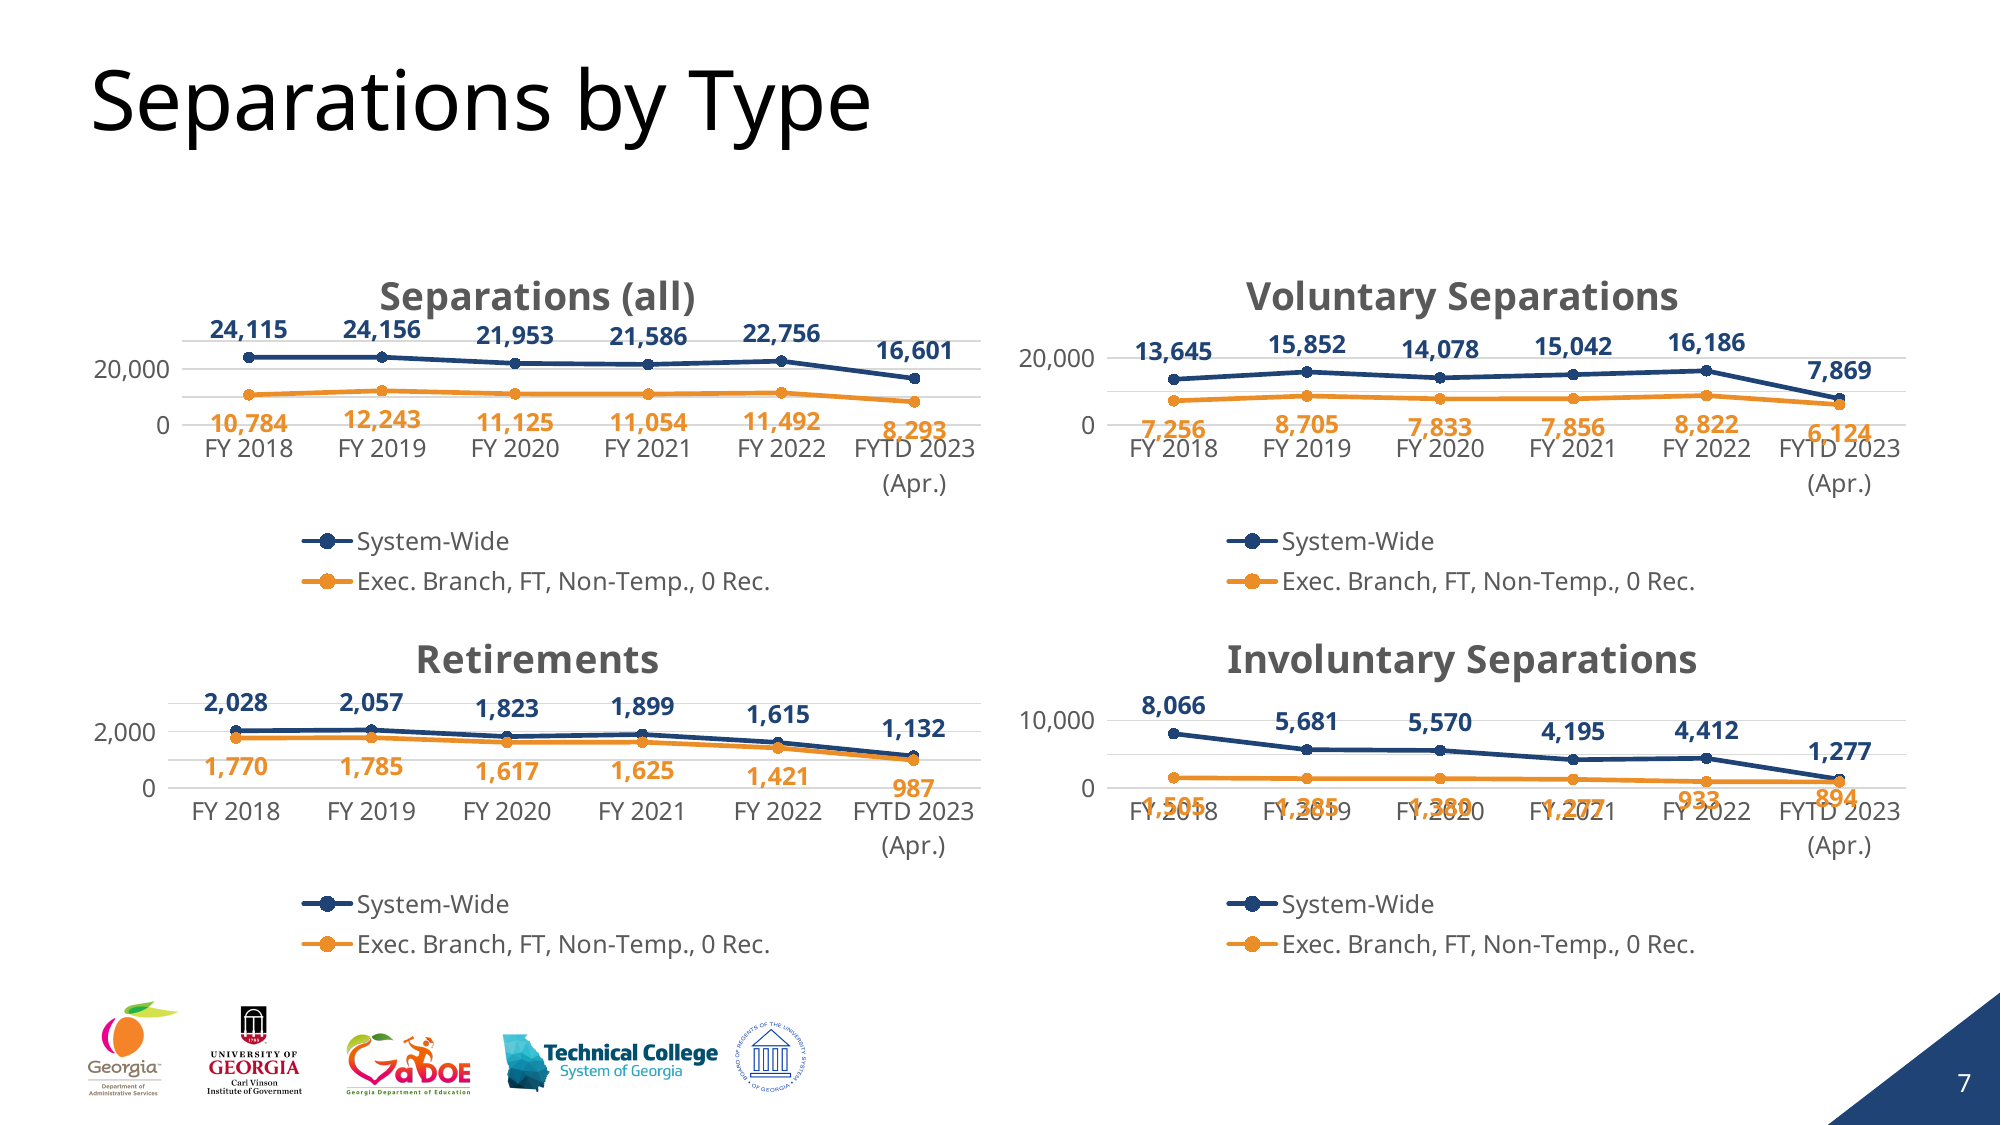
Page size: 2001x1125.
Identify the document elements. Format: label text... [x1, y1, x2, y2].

picture [88, 1001, 178, 1097]
picture [342, 1029, 475, 1100]
chart [74, 241, 1925, 968]
title Separations by Type [75, 0, 1925, 207]
picture [735, 1022, 806, 1092]
slide_number 7 [1814, 1060, 1987, 1125]
picture [207, 1005, 302, 1094]
picture [498, 1025, 722, 1104]
